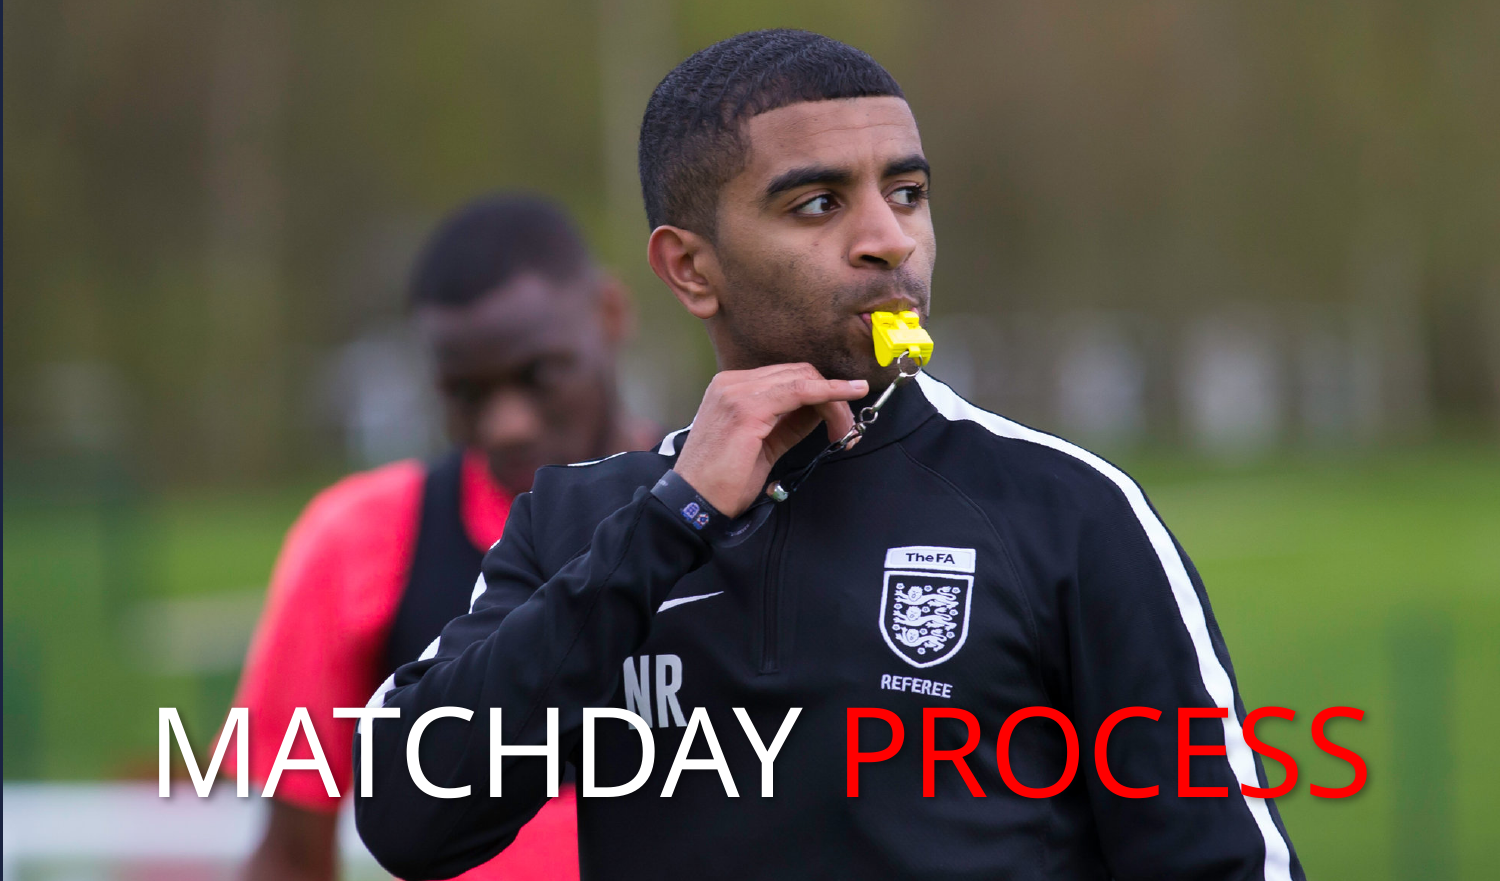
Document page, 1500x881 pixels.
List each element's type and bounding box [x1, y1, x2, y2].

list [2, 0, 1500, 881]
